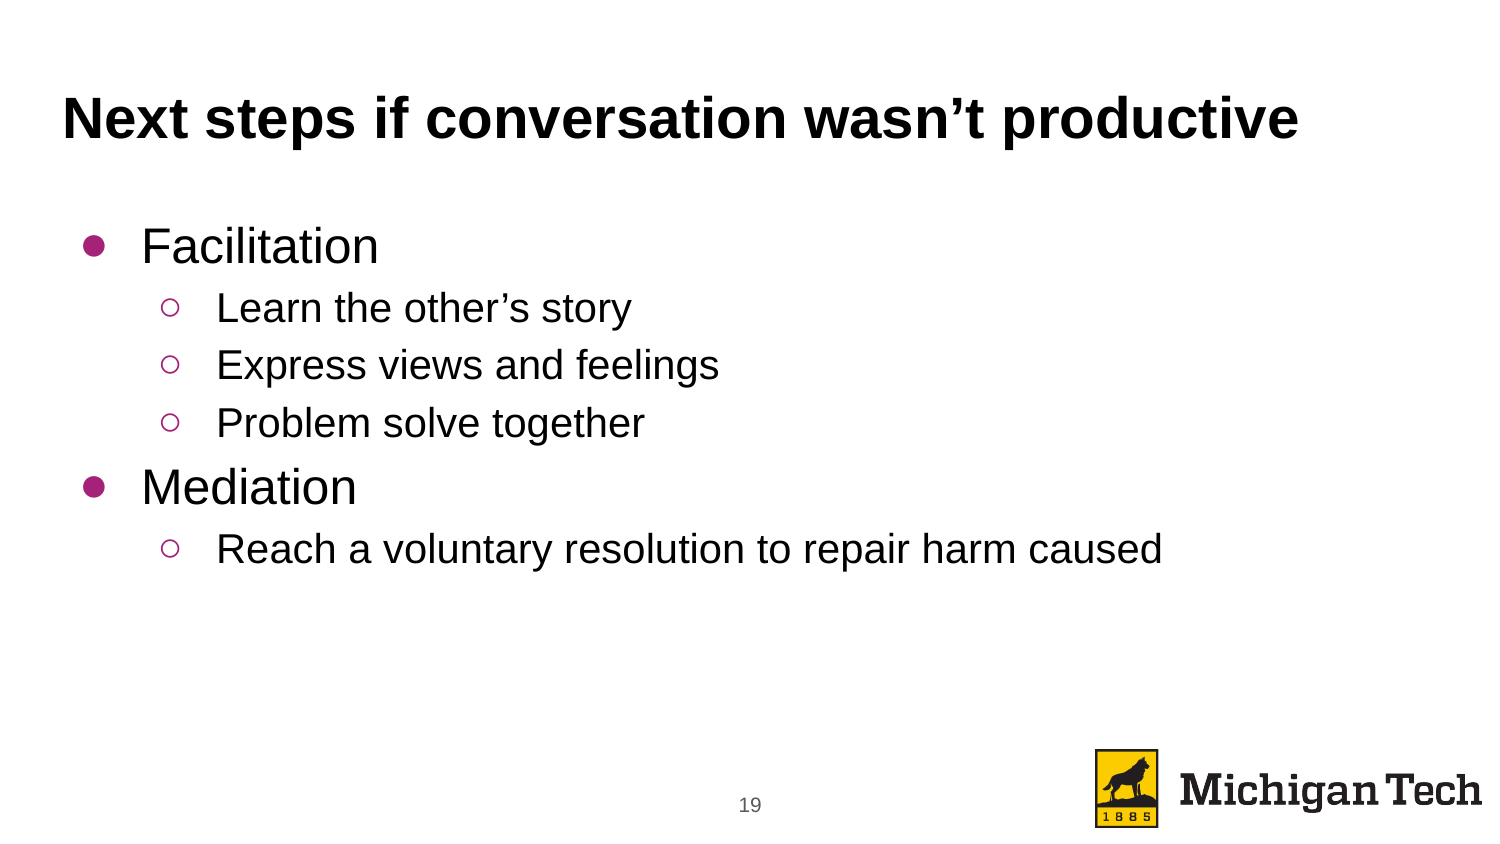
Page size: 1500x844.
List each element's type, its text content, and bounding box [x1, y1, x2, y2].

title Next steps if conversation wasn’t productive [51, 72, 1449, 167]
picture [1095, 749, 1482, 828]
slide_number ‹#› [705, 771, 795, 837]
list Facilitation Learn the other’s story Express views and feelings Problem solve together Mediation Reach a voluntary resolution to repair harm caused [51, 189, 1449, 750]
